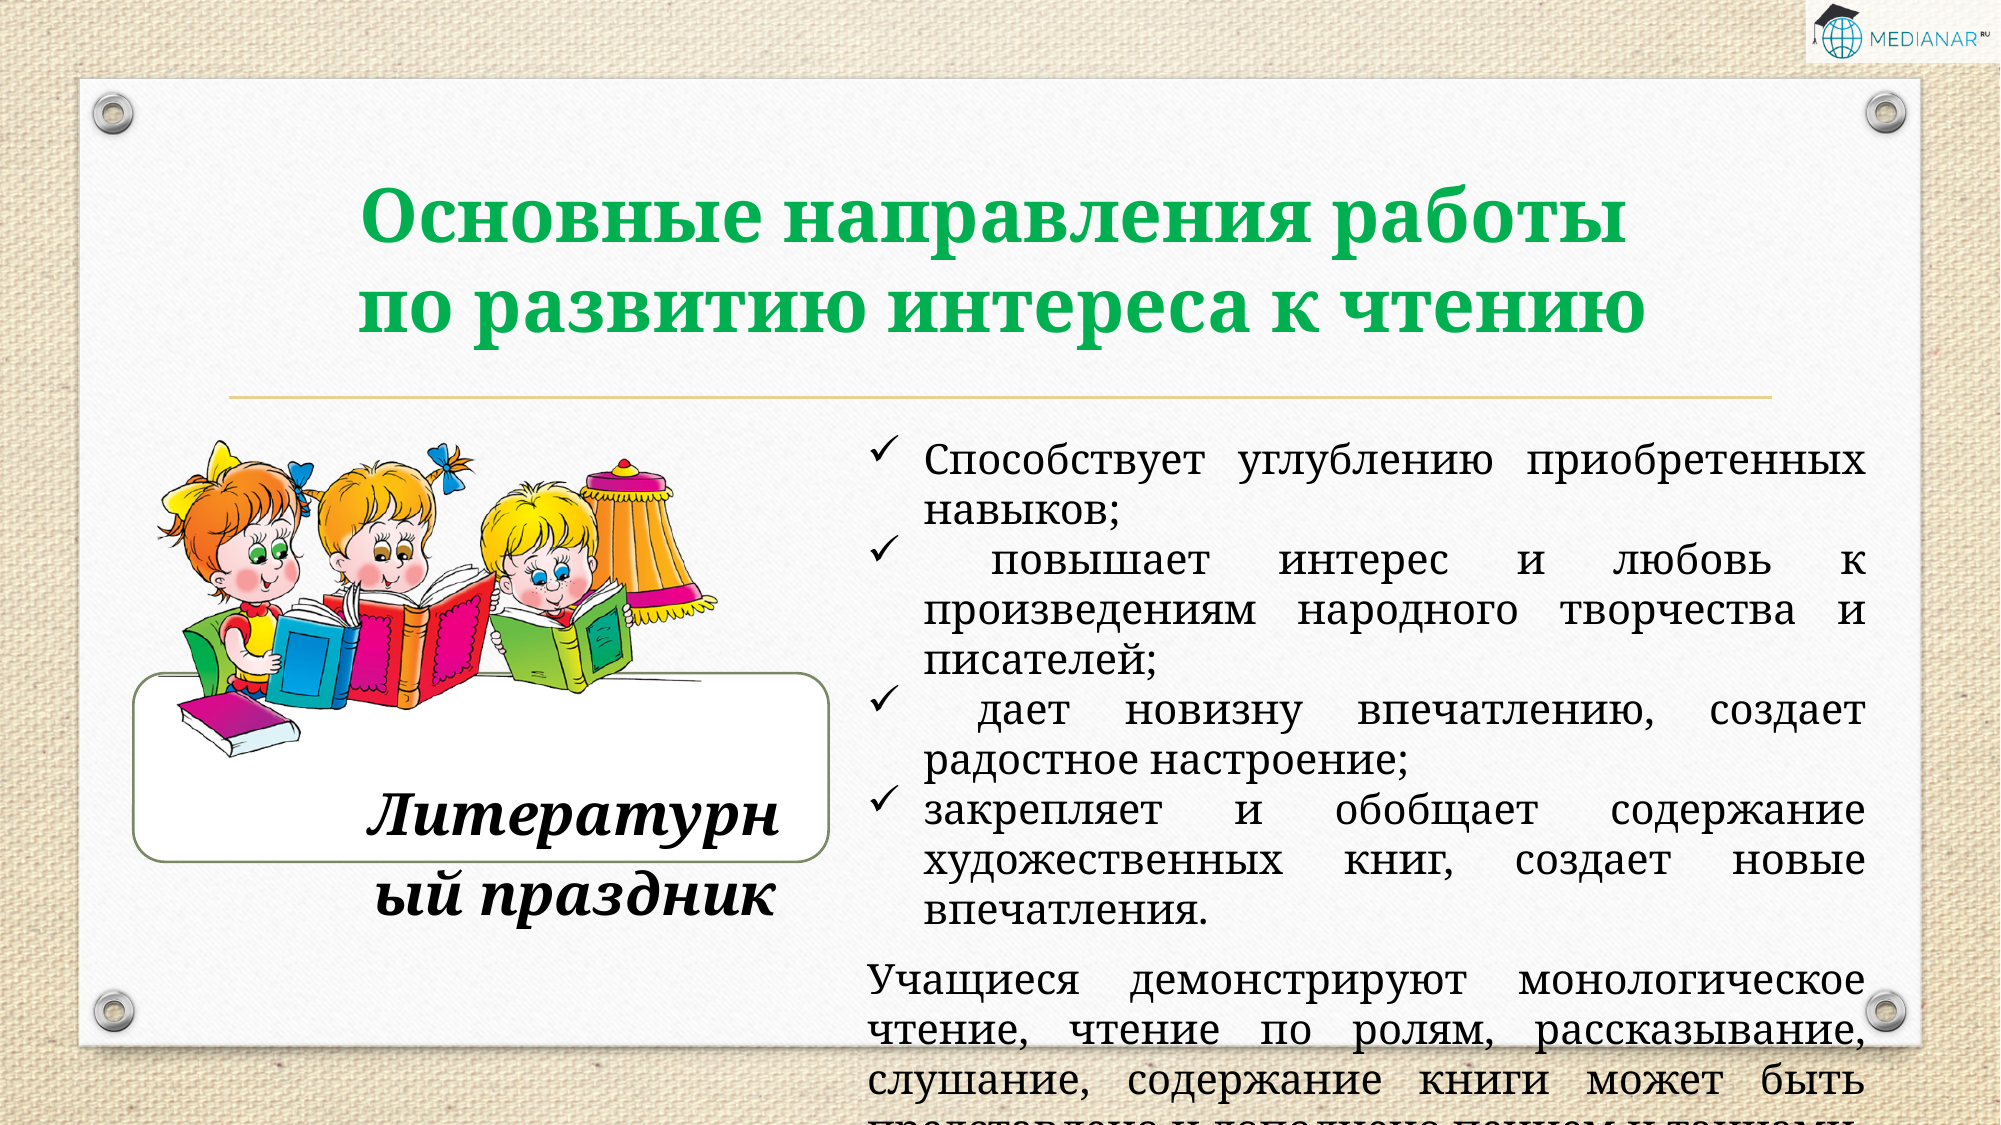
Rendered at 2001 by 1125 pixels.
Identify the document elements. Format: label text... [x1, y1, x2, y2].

picture [0, 0, 2001, 1125]
text_box Способствует углублению приобретенных навыков; повышает интерес и любовь к произведениям народного творчества и писателей; дает новизну впечатлению, создает радостное настроение; закрепляет и обобщает содержание художественных книг, создает новые впечатления. Учащиеся демонстрируют монологическое чтение, чтение по ролям, рассказывание, слушание, содержание книги может быть представлено и дополнено пением и танцами, просмотрами фрагментов экранизации книги. [852, 425, 1881, 1125]
text_box [131, 821, 354, 864]
text_box [731, 671, 830, 864]
text_box Литературный праздник [354, 690, 796, 935]
text_box Основные направления работы по развитию интереса к чтению [109, 116, 1898, 398]
